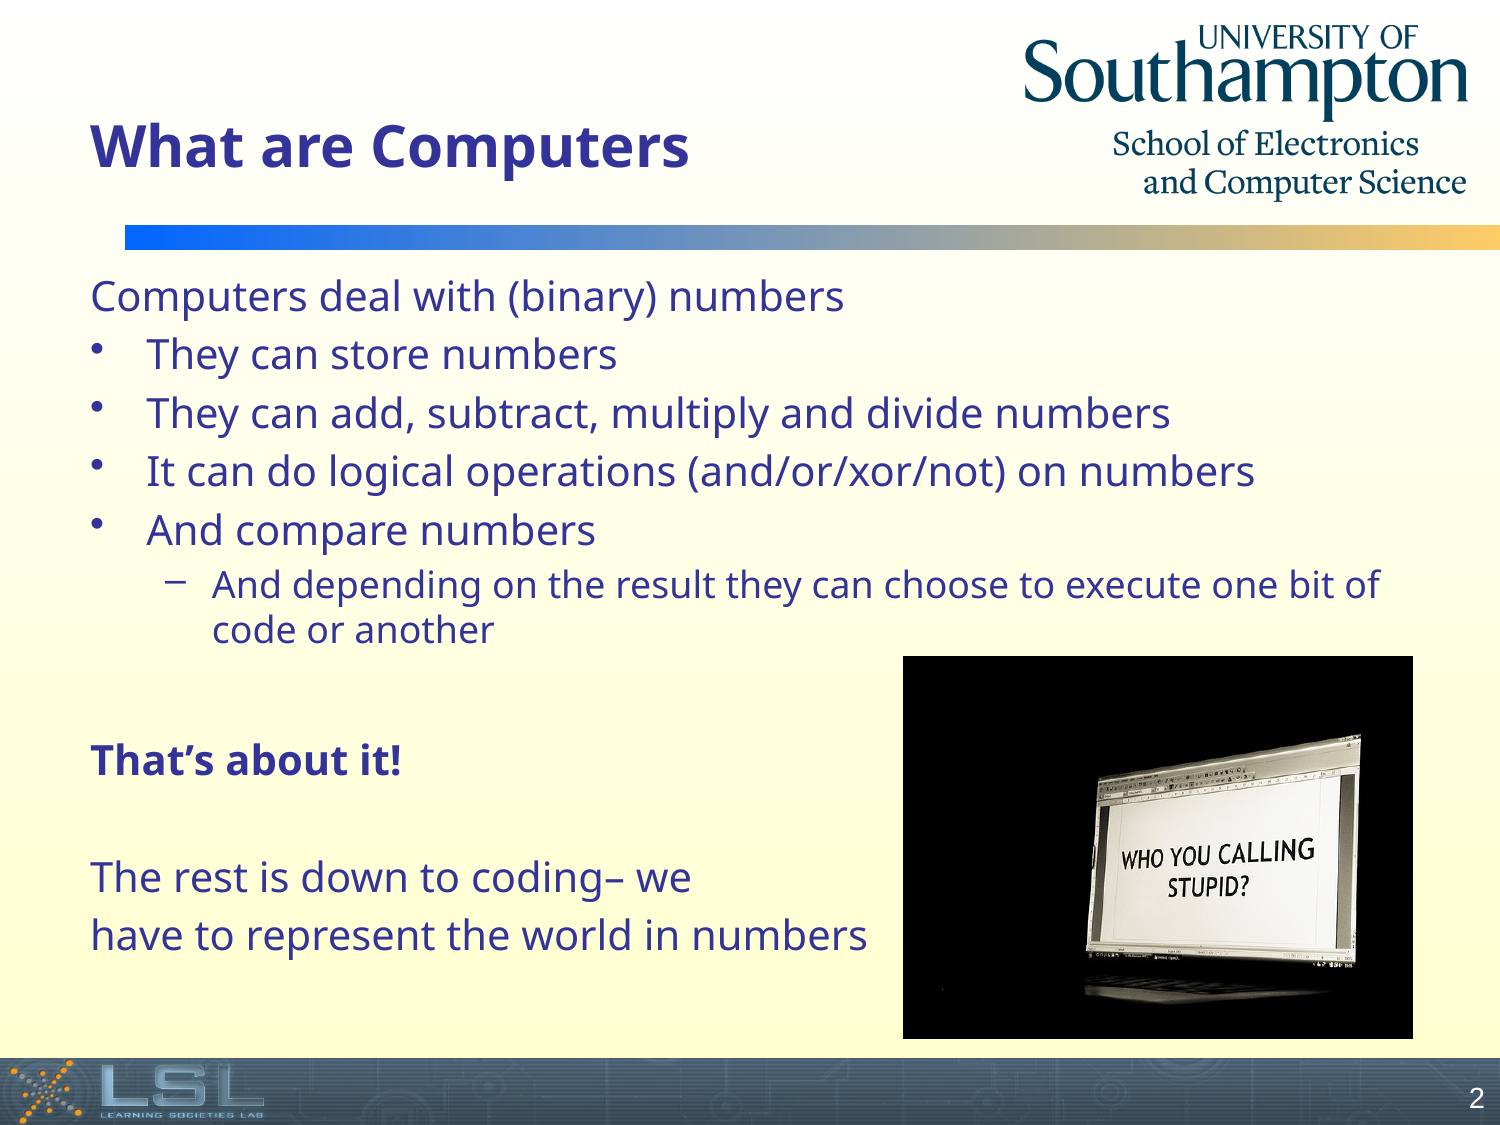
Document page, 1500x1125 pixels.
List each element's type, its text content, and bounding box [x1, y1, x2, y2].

picture [1025, 24, 1469, 202]
picture [0, 1058, 1500, 1125]
list Computers deal with (binary) numbers They can store numbers They can add, subtract, multiply and divide numbers It can do logical operations (and/or/xor/not) on numbers And compare numbers And depending on the result they can choose to execute one bit of code or another That’s about it! The rest is down to coding– we have to represent the world in numbers [74, 262, 1426, 1006]
title What are Computers [74, 49, 1001, 238]
picture [1025, 61, 1053, 98]
picture [903, 656, 1413, 1039]
